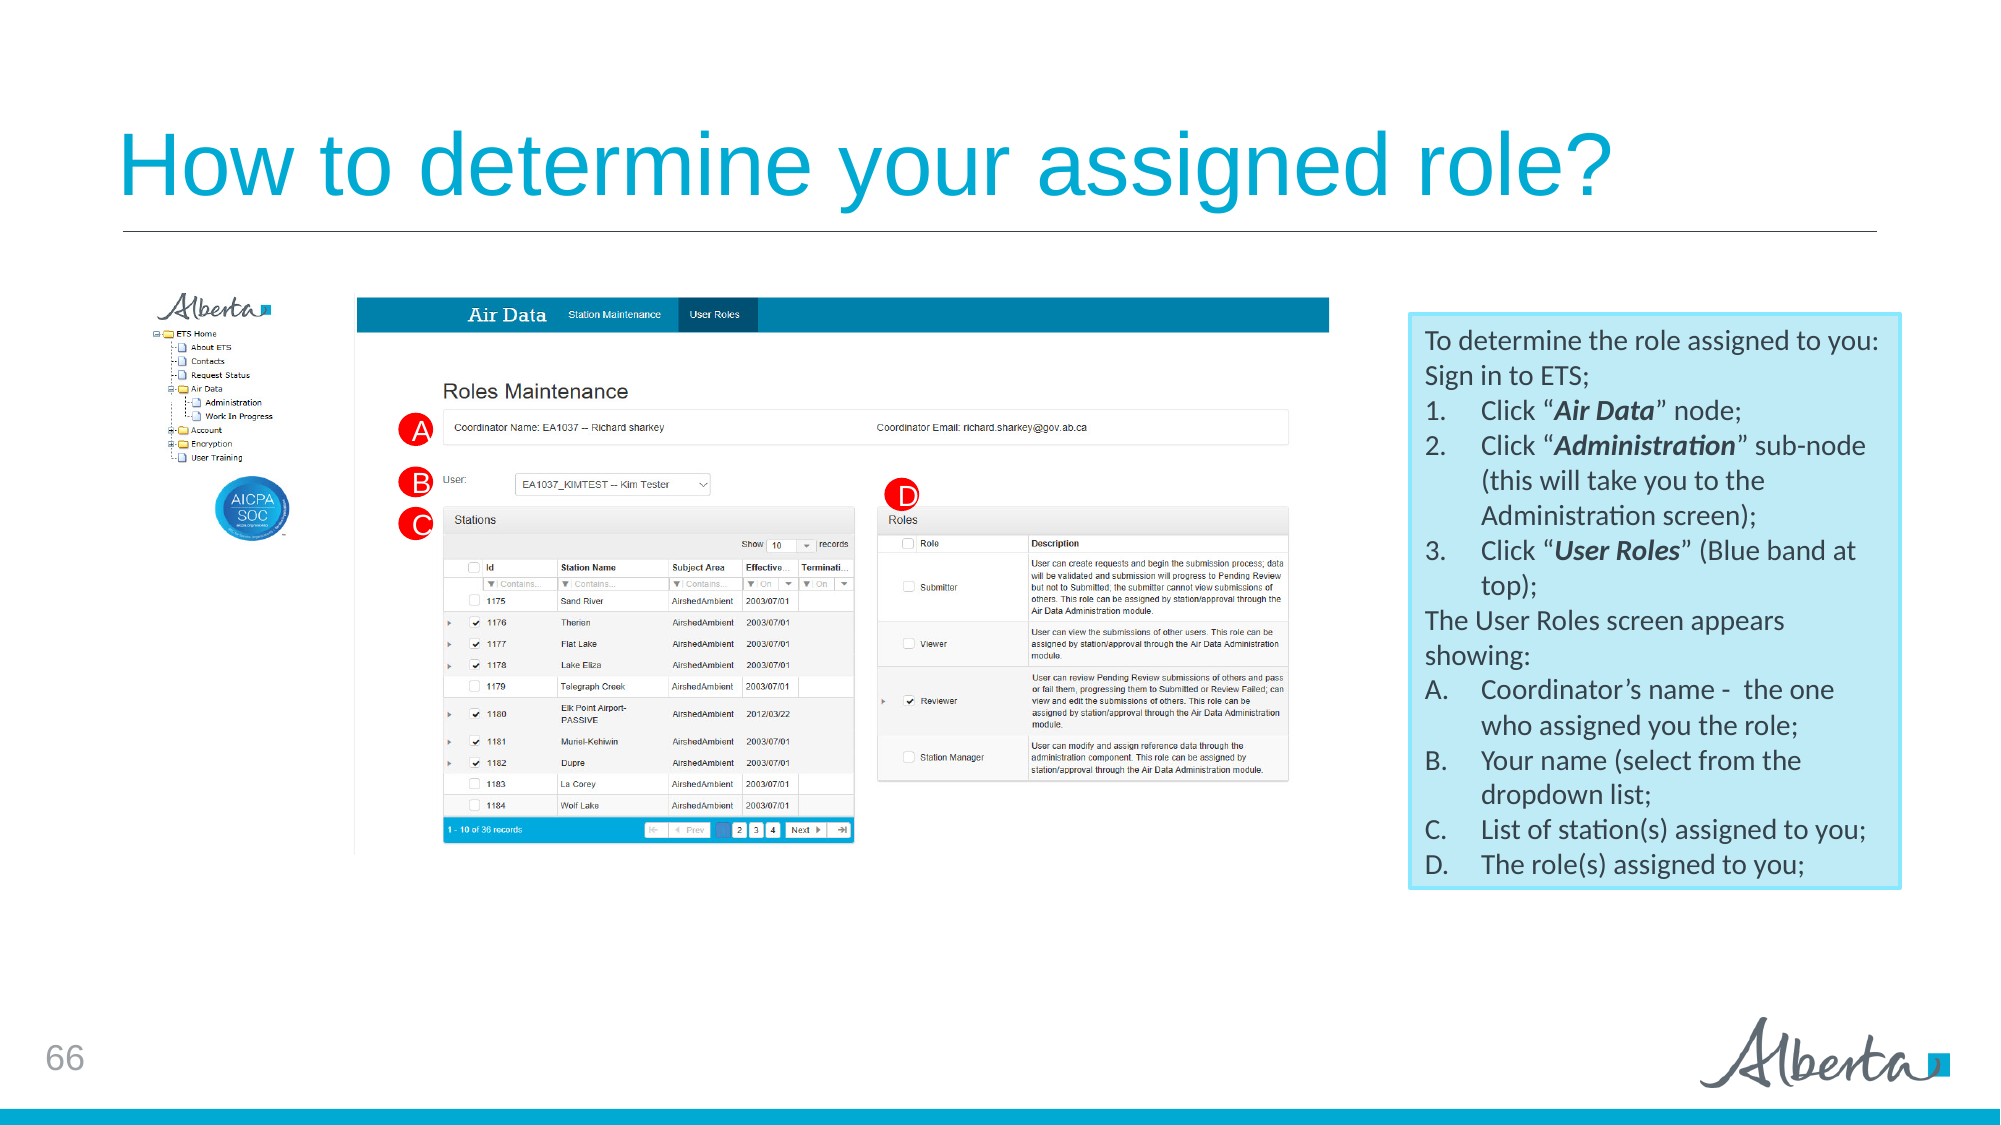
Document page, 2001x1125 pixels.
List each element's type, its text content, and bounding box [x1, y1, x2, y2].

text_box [152, 293, 1330, 855]
slide_number 66 [29, 1026, 480, 1087]
title How to determine your assigned role? [102, 96, 1900, 221]
picture [1700, 1017, 1950, 1088]
text_box To determine the role assigned to you: Sign in to ETS; Click “Air Data” node; Click “Administration” sub-node (this will take you to the Administration screen); Click “User Roles” (Blue band at top); The User Roles screen appears showing: Coordinator’s name - the one who assigned you the role; Your name (select from the dropdown list; List of station(s) assigned to you; The role(s) assigned to you; [1410, 313, 1900, 888]
